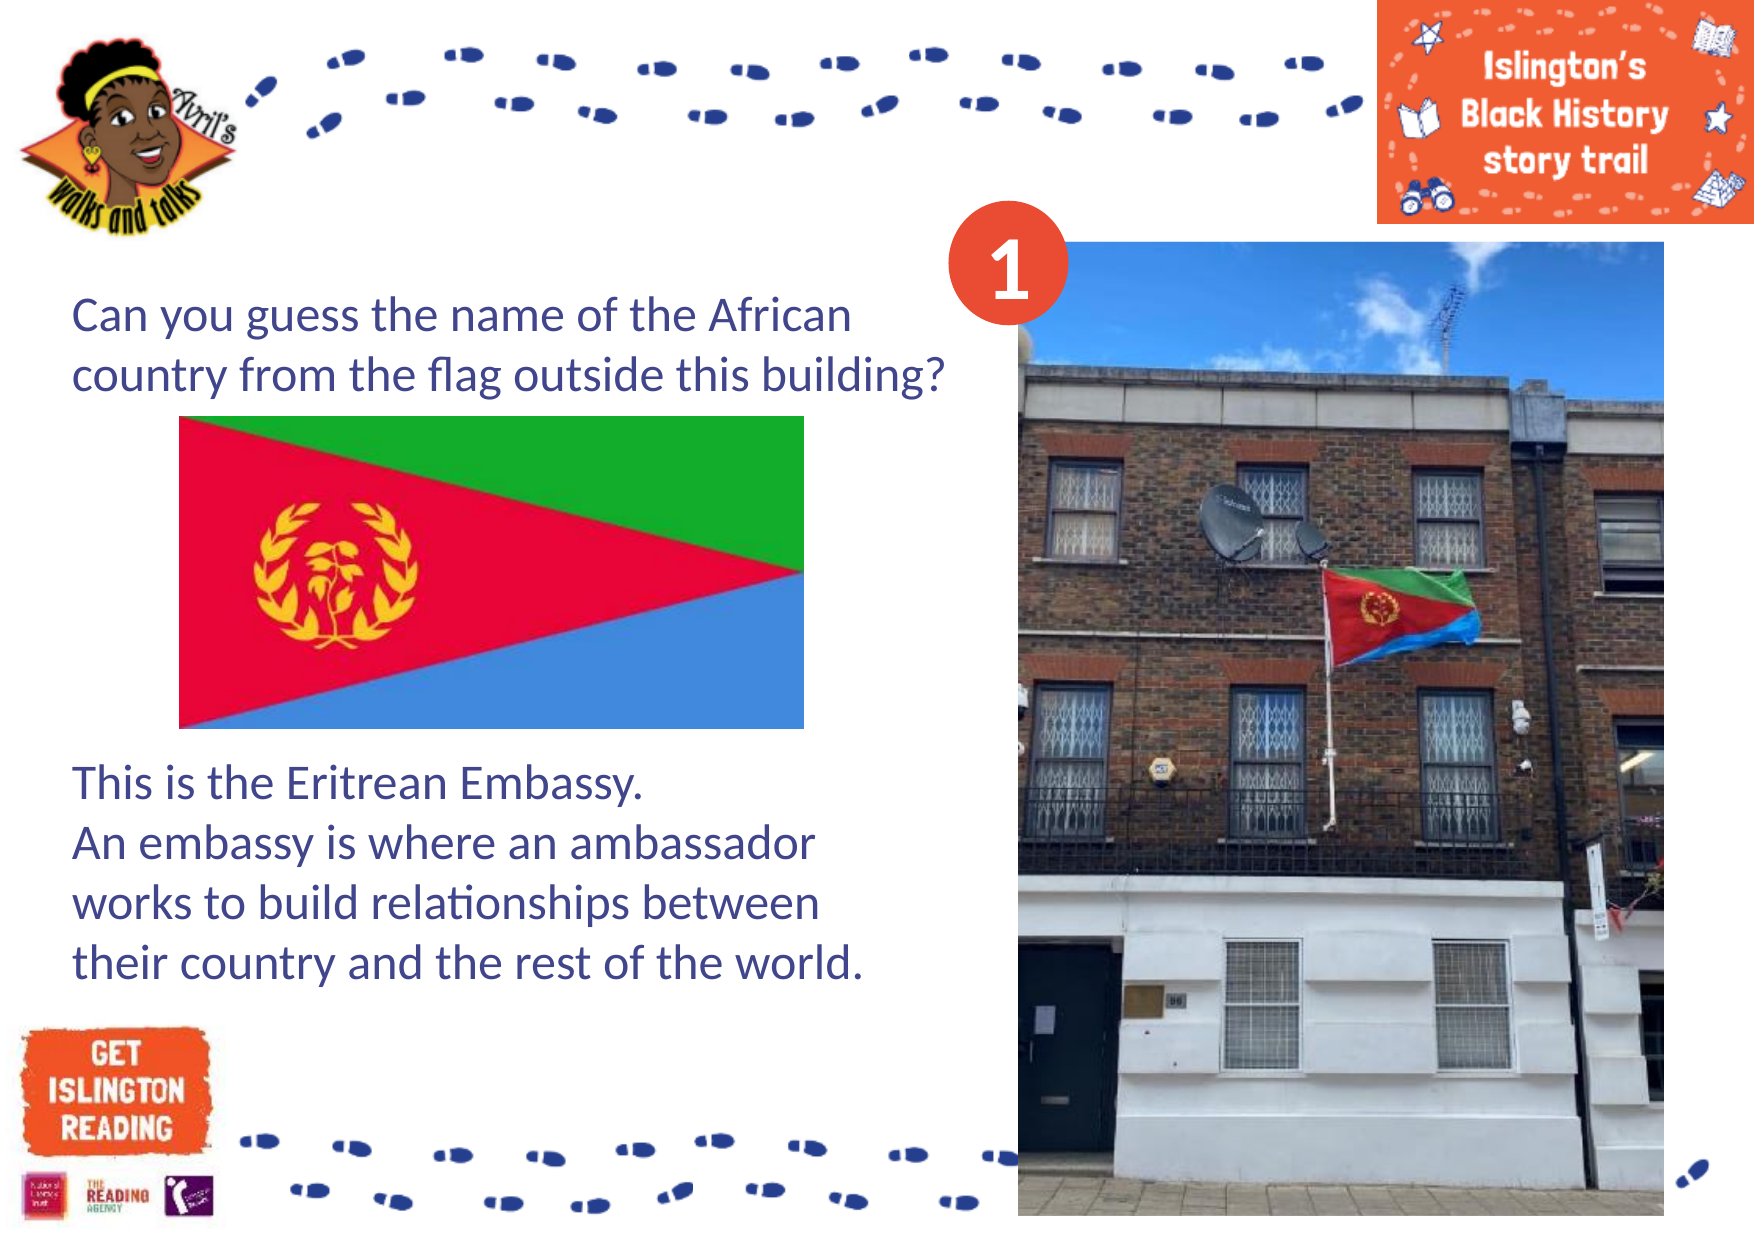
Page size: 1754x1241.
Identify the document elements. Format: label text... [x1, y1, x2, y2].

subtitle Can you guess the name of the African country from the flag outside this building? [57, 274, 983, 445]
picture [178, 415, 804, 729]
picture [6, 243, 1754, 1241]
text_box This is the Eritrean Embassy. An embassy is where an ambassador works to build relationships between their country and the rest of the world. [57, 741, 846, 997]
text_box 1 [943, 196, 1073, 330]
picture [0, 0, 1754, 263]
